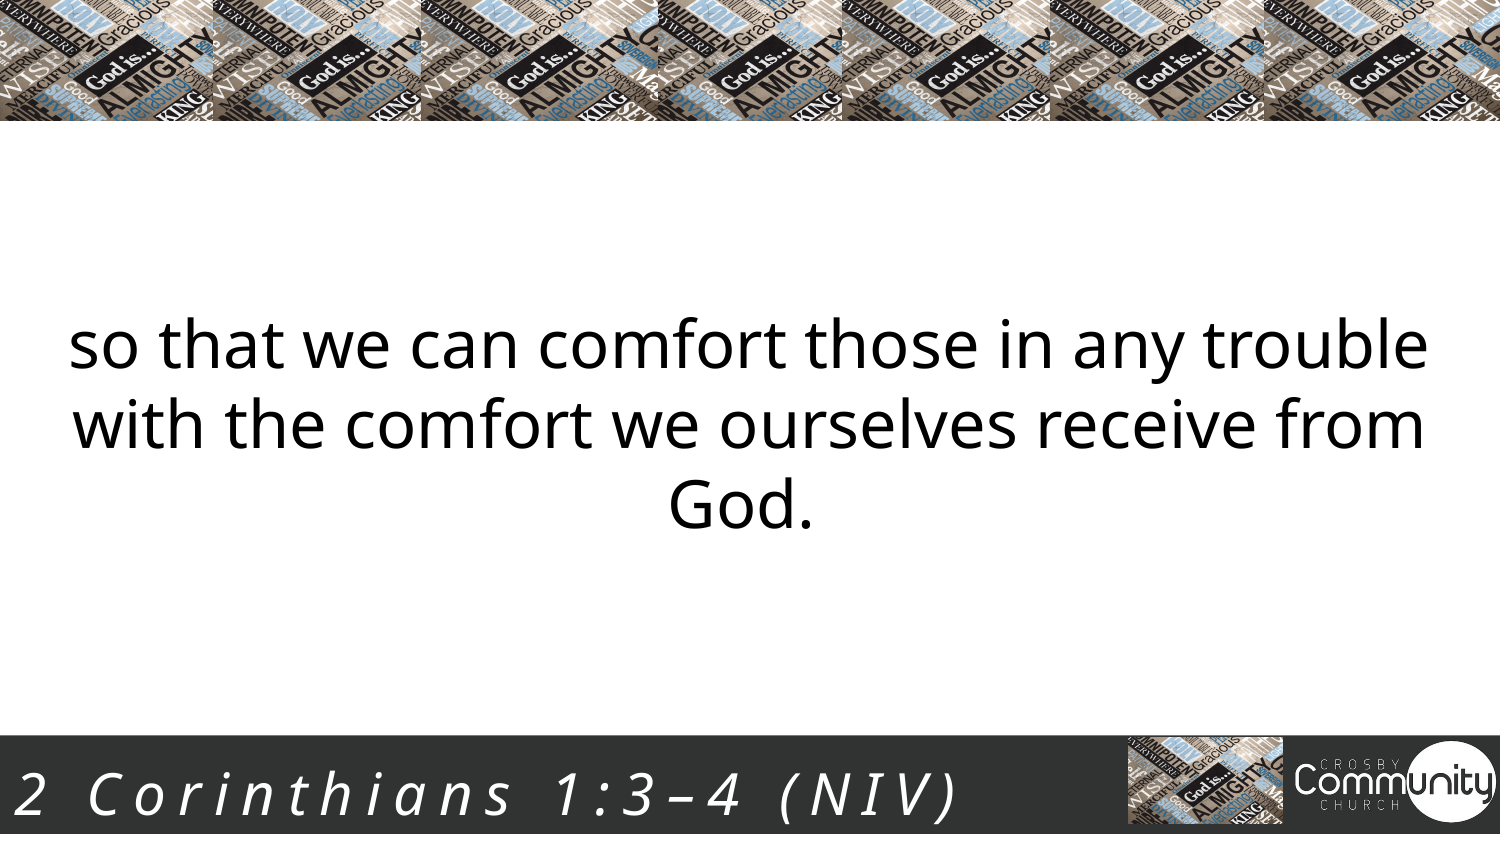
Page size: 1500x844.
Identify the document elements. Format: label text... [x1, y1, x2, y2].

picture [1292, 734, 1500, 827]
text_box so that we can comfort those in any trouble with the comfort we ourselves receive from God. [15, 130, 1486, 714]
picture [0, 0, 1500, 121]
picture [1127, 736, 1283, 825]
text_box 2 Corinthians 1:3–4 (NIV) [0, 735, 1500, 834]
